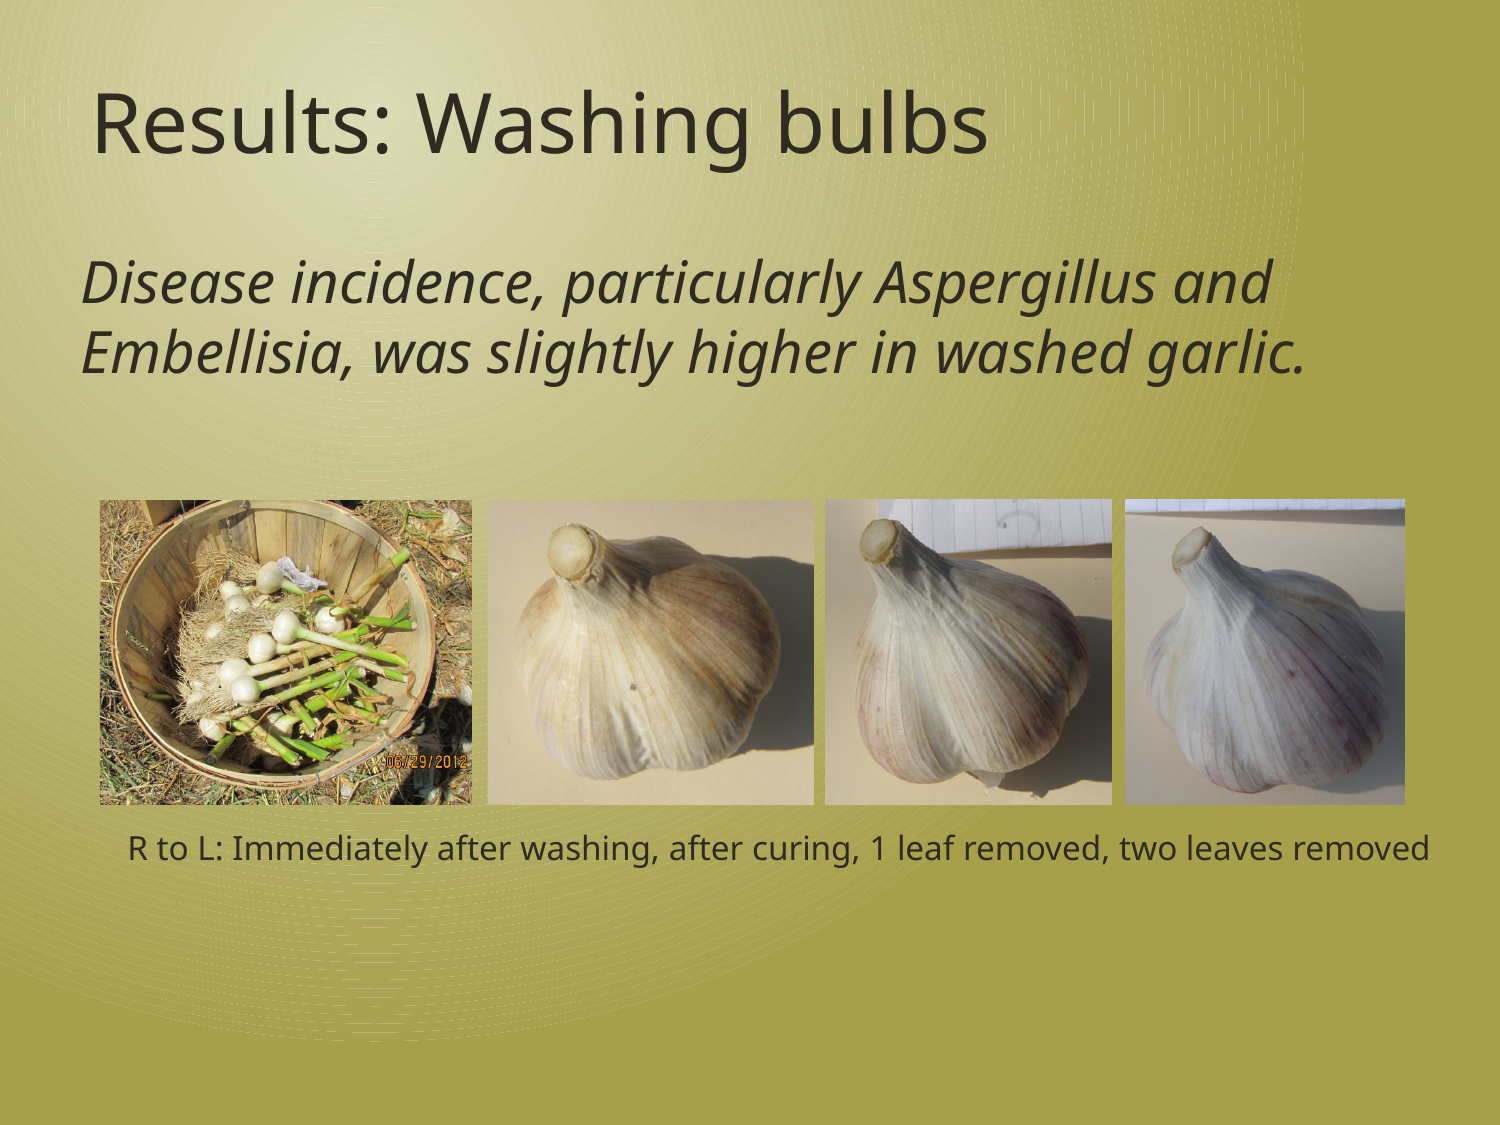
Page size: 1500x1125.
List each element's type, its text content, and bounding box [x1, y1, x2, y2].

title Results: Washing bulbs [75, 62, 1300, 238]
picture [99, 499, 473, 806]
list Disease incidence, particularly Aspergillus and Embellisia, was slightly higher in washed garlic. [62, 237, 1438, 850]
text_box R to L: Immediately after washing, after curing, 1 leaf removed, two leaves removed [112, 819, 1500, 875]
picture [1124, 499, 1405, 806]
picture [487, 499, 815, 806]
picture [824, 499, 1113, 806]
